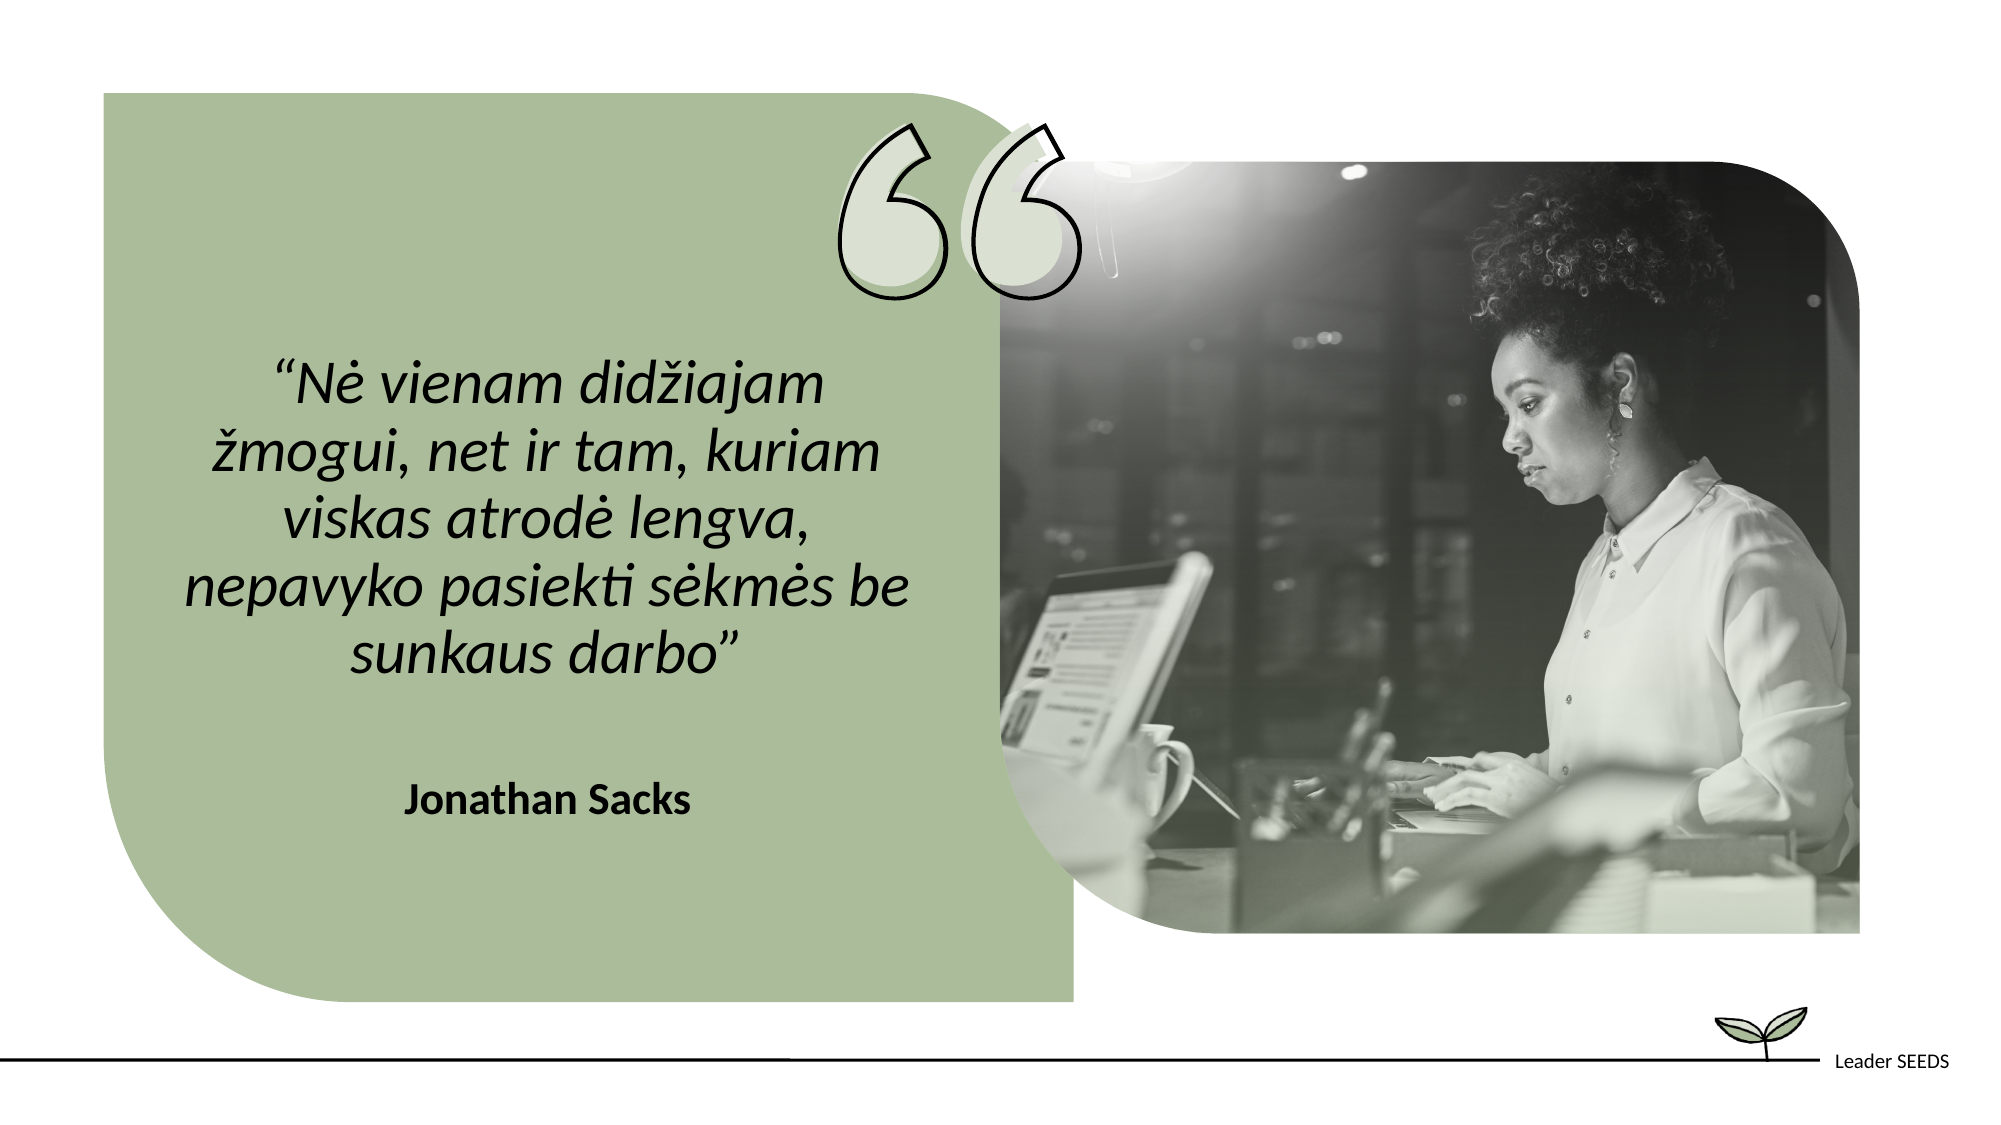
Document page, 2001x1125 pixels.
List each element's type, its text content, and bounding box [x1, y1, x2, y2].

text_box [837, 122, 1082, 301]
picture [999, 161, 1860, 934]
list “Nė vienam didžiajam žmogui, net ir tam, kuriam viskas atrodė lengva, nepavyko pasiekti sėkmės be sunkaus darbo” [164, 250, 932, 875]
text_box Jonathan Sacks [288, 761, 808, 845]
